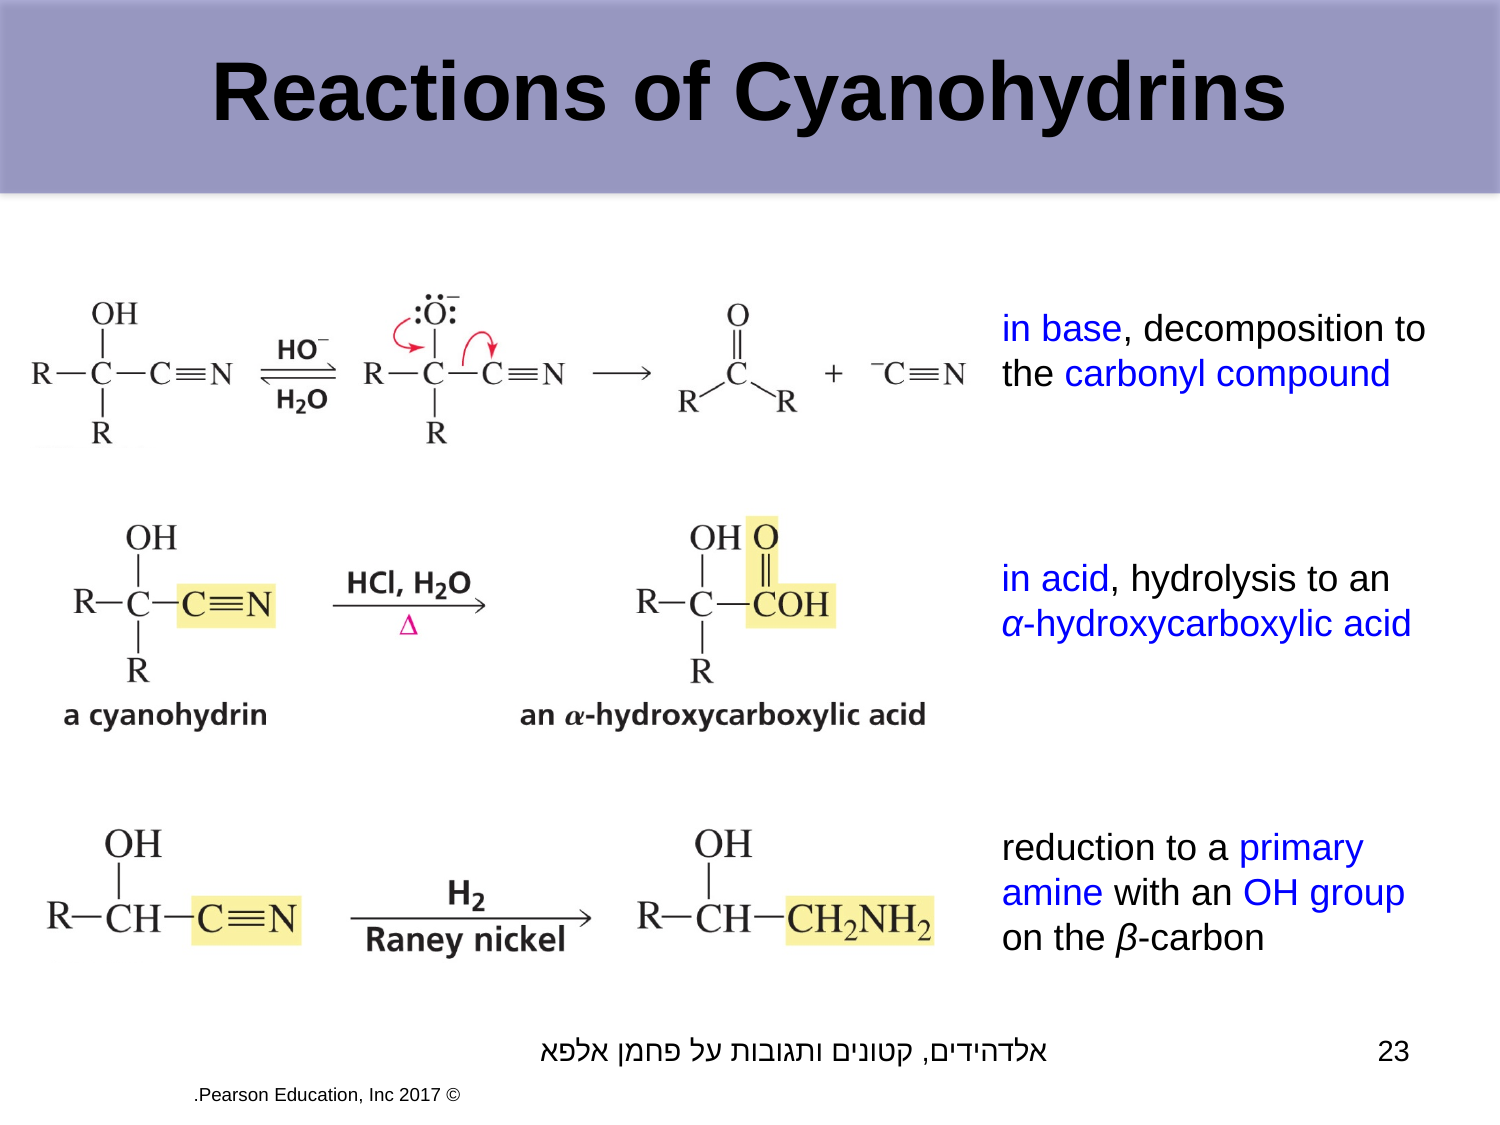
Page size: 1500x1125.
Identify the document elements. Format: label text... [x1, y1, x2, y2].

text_box in acid, hydrolysis to an α‑hydroxycarboxylic acid [995, 554, 1496, 659]
picture [40, 822, 941, 963]
picture [56, 508, 933, 736]
text_box in base, decomposition to the carbonyl compound [995, 304, 1483, 405]
slide_number 23 [1074, 1024, 1426, 1103]
text_box Reactions of Cyanohydrins [0, 29, 1500, 145]
picture [24, 287, 973, 448]
text_box reduction to a primary amine with an OH group on the β‑carbon [995, 822, 1463, 971]
footer אלדהידים, קטונים ותגובות על פחמן אלפא [512, 1024, 1074, 1103]
